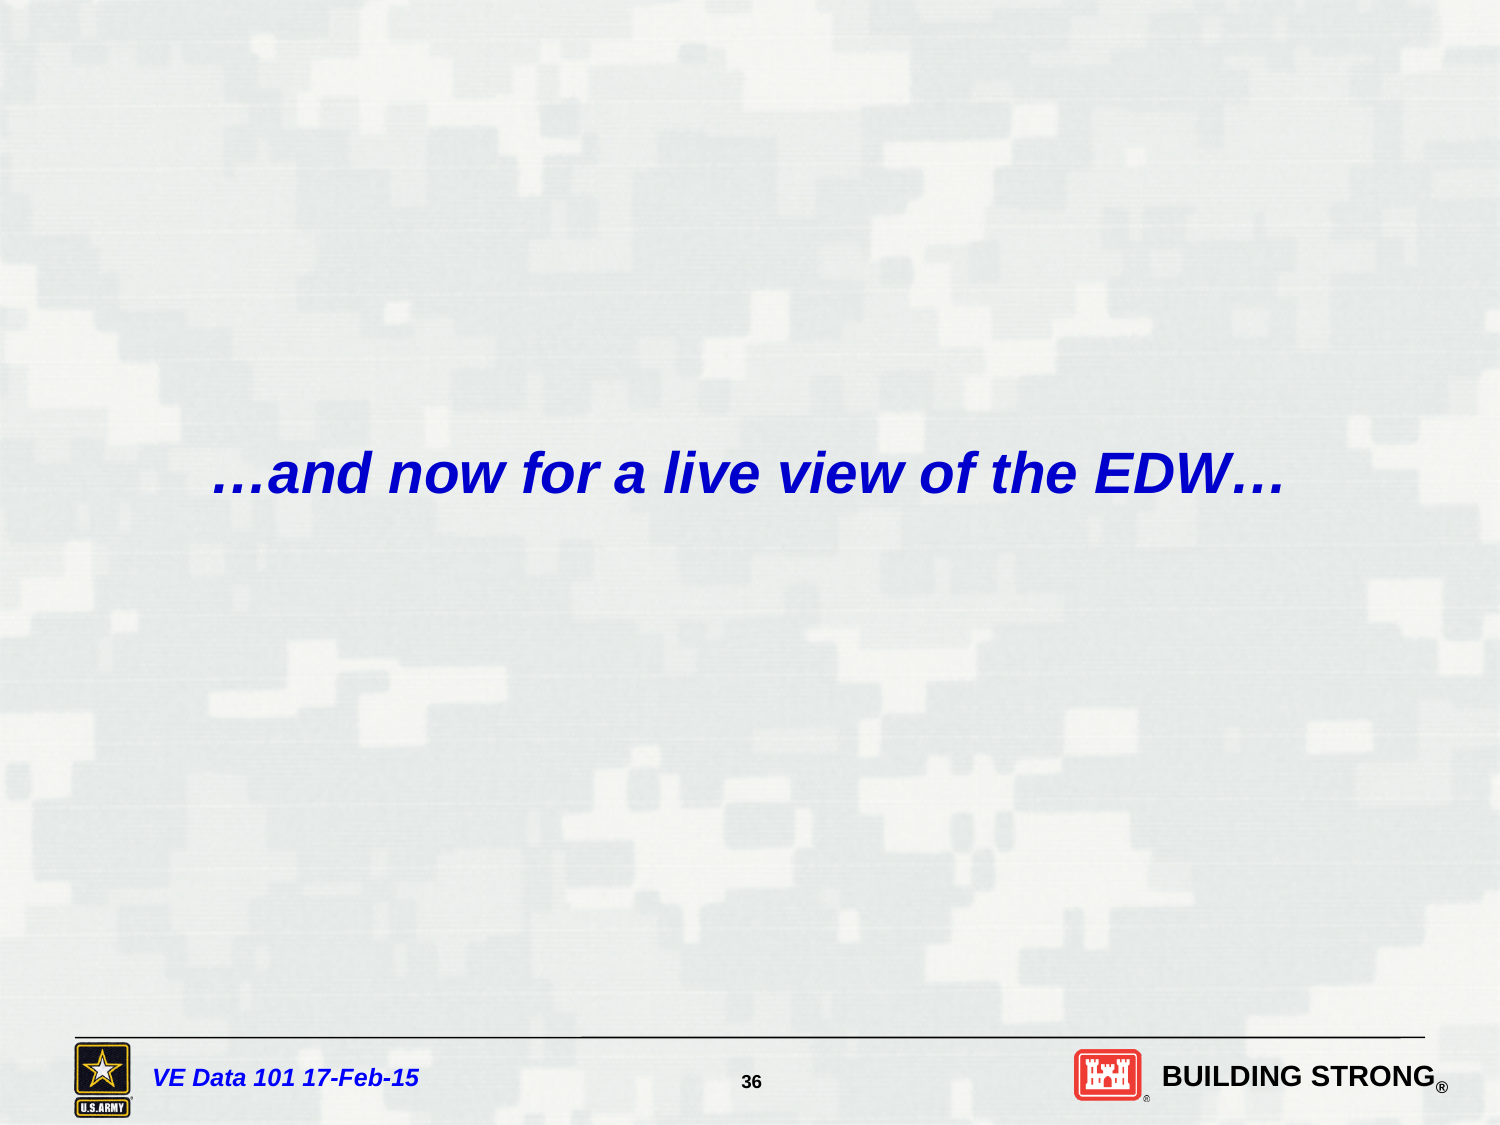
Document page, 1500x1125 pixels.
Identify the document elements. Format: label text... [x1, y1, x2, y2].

title …and now for a live view of the EDW… [112, 349, 1388, 591]
picture [0, 0, 1500, 1125]
